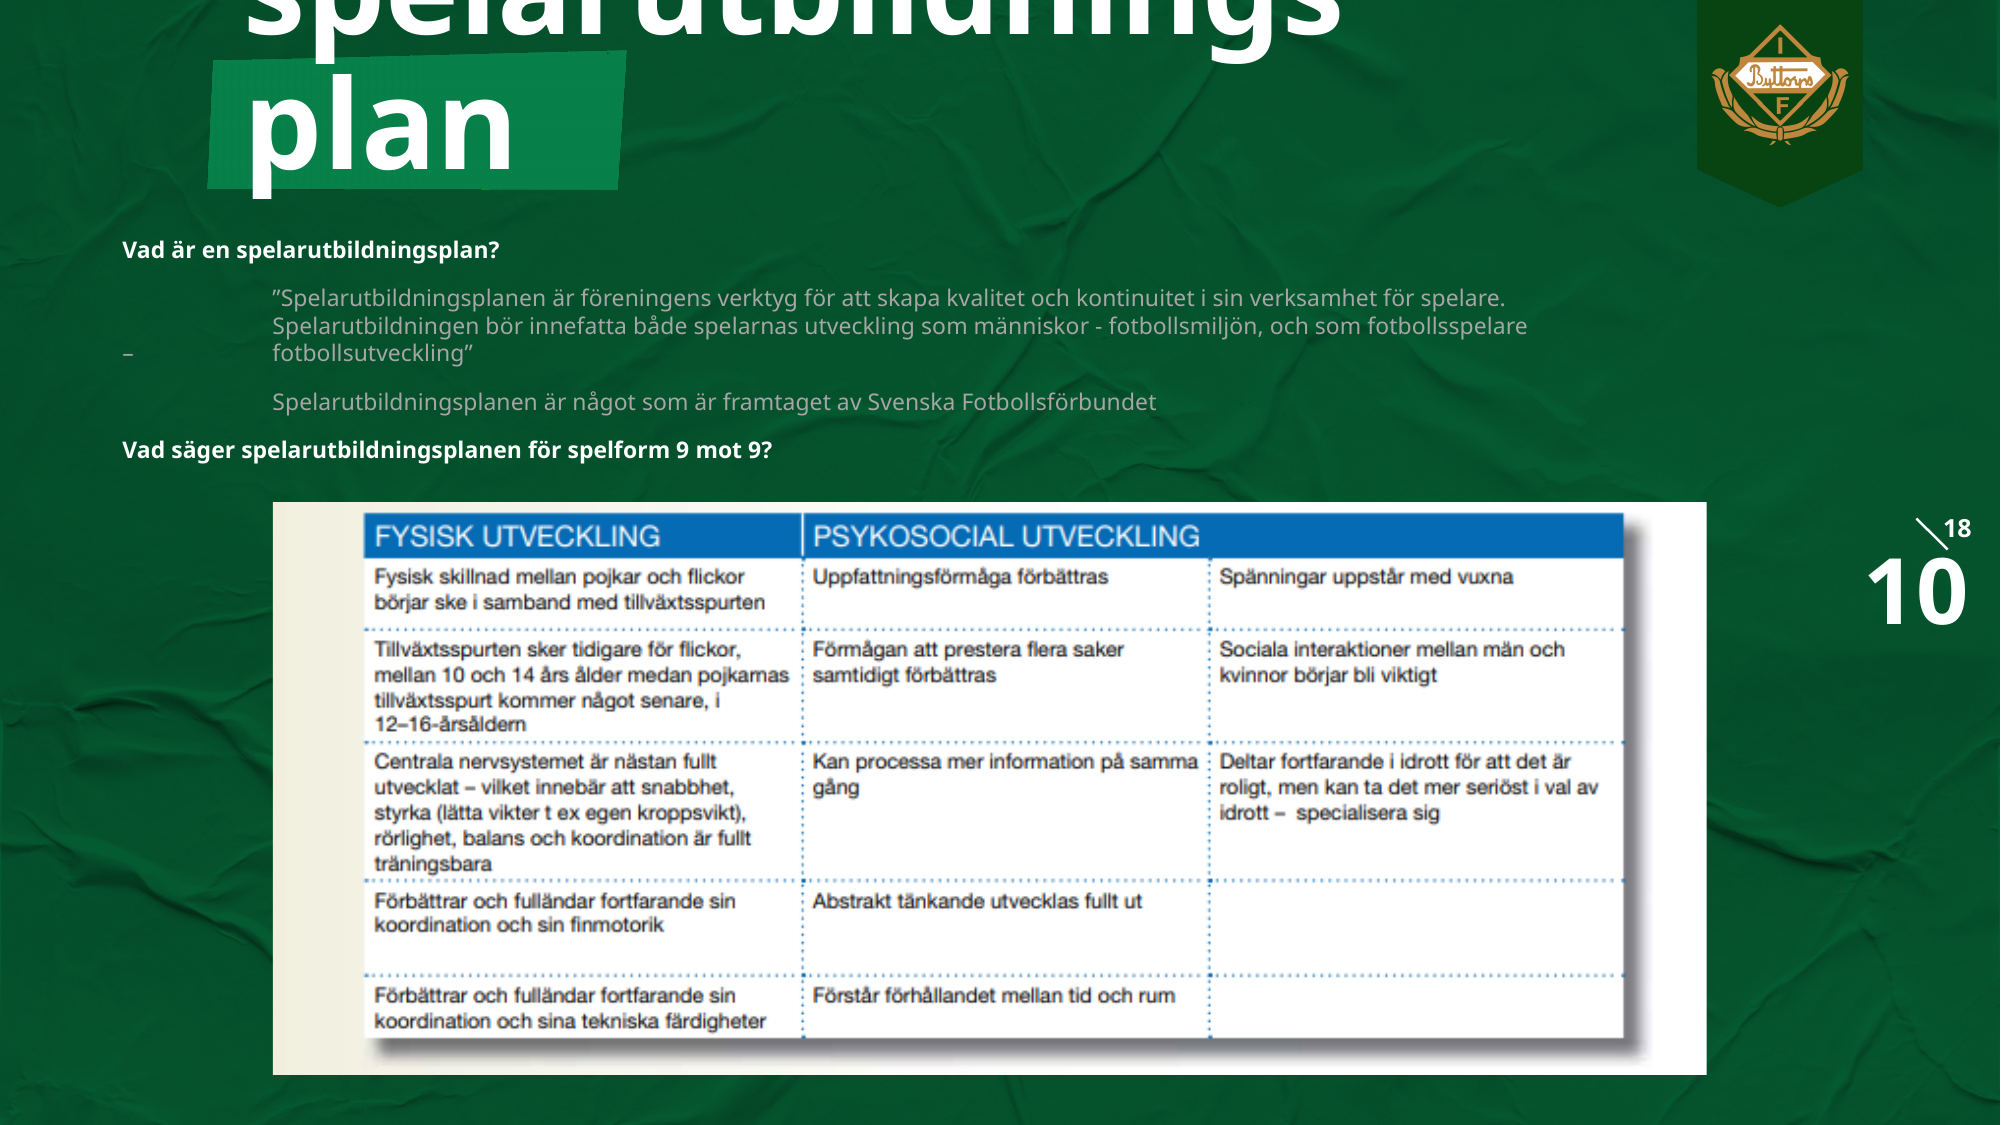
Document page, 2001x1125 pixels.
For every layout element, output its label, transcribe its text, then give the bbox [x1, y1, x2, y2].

picture [0, 0, 2000, 1125]
title spelarutbildningsplan [228, 0, 1368, 227]
list Vad är en spelarutbildningsplan? ”Spelarutbildningsplanen är föreningens verktyg för att skapa kvalitet och kontinuitet i sin verksamhet för spelare. Spelarutbildningen bör innefatta både spelarnas utveckling som människor - fotbollsmiljön, och som fotbollsspelare – fotbollsutveckling” Spelarutbildningsplanen är något som är framtaget av Svenska Fotbollsförbundet Vad säger spelarutbildningsplanen för spelform 9 mot 9? [107, 227, 1563, 956]
